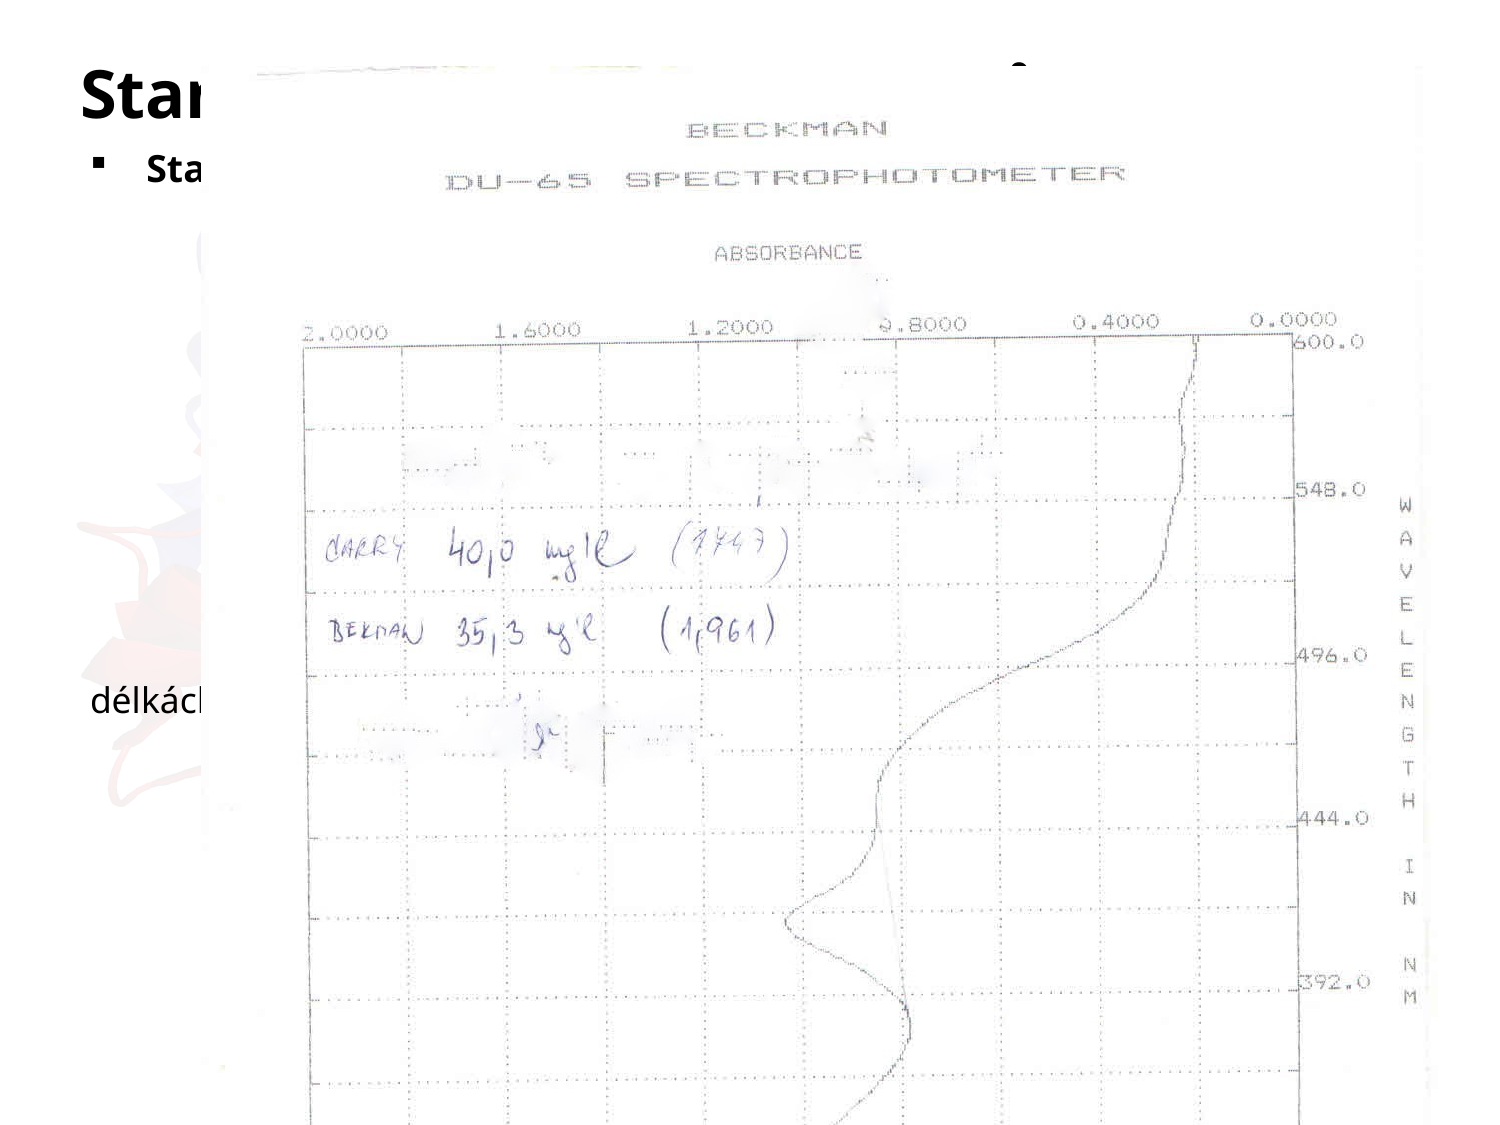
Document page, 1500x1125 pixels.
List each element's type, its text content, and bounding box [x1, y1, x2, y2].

title Stanovení Hb a jeho derivátů [64, 0, 1415, 186]
picture [201, 66, 1438, 1125]
list Stanovení volného Hb (fHb) v plasmě - indikátor intravaskulární hemolýzy (při anemických stavech) - Ref. Mez do: 50 mg/l (30 mg/l) - šetrný odběr: Li-heparin, centrifugace při 2000ot/min - automatický analyzátor: semikvantitativní stanovení, využívá měření sérových indexů (hemoglobin, lipidy, bilirubin), měření absorbance při několika různých vlnových délkách (480, 505, 570, 600, 660 a 700 nm) - ruční metoda: spektrofotometrické měření při 340 – 600 nm, absorpční maximum 420 nm [75, 137, 196, 1005]
